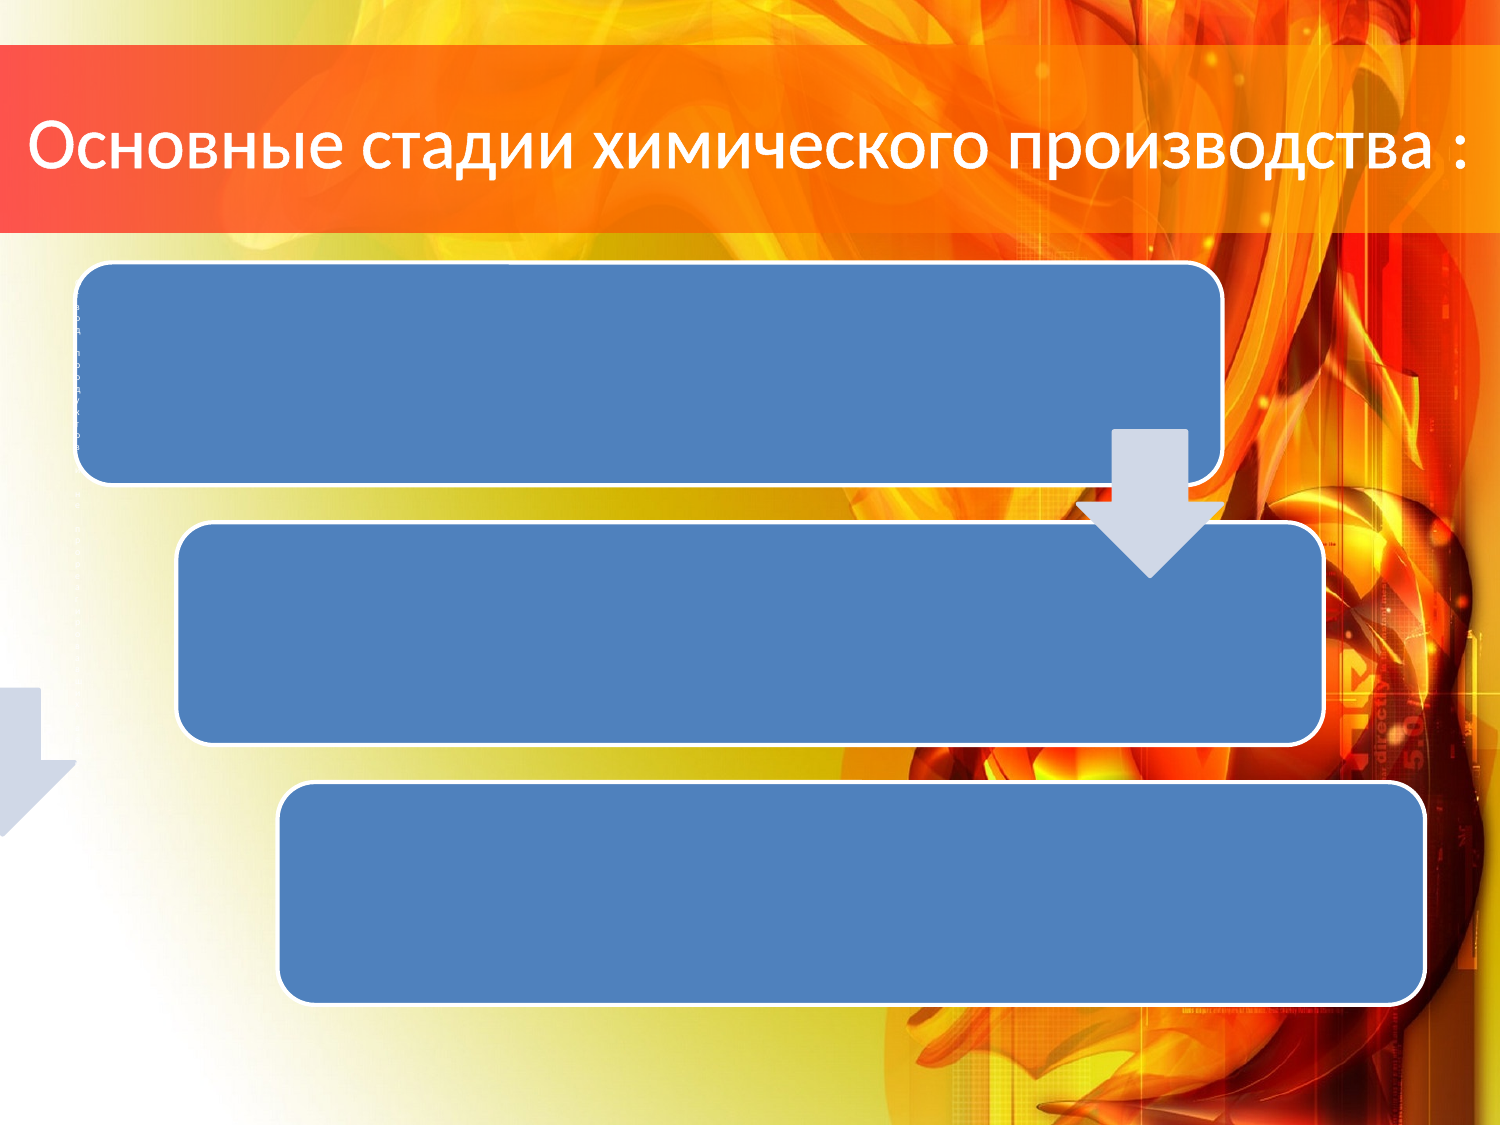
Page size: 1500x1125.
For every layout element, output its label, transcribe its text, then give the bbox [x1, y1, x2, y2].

picture [0, 0, 1500, 45]
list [74, 262, 1426, 1006]
picture [0, 233, 1500, 1125]
title Основные стадии химического производства : [0, 45, 1500, 233]
